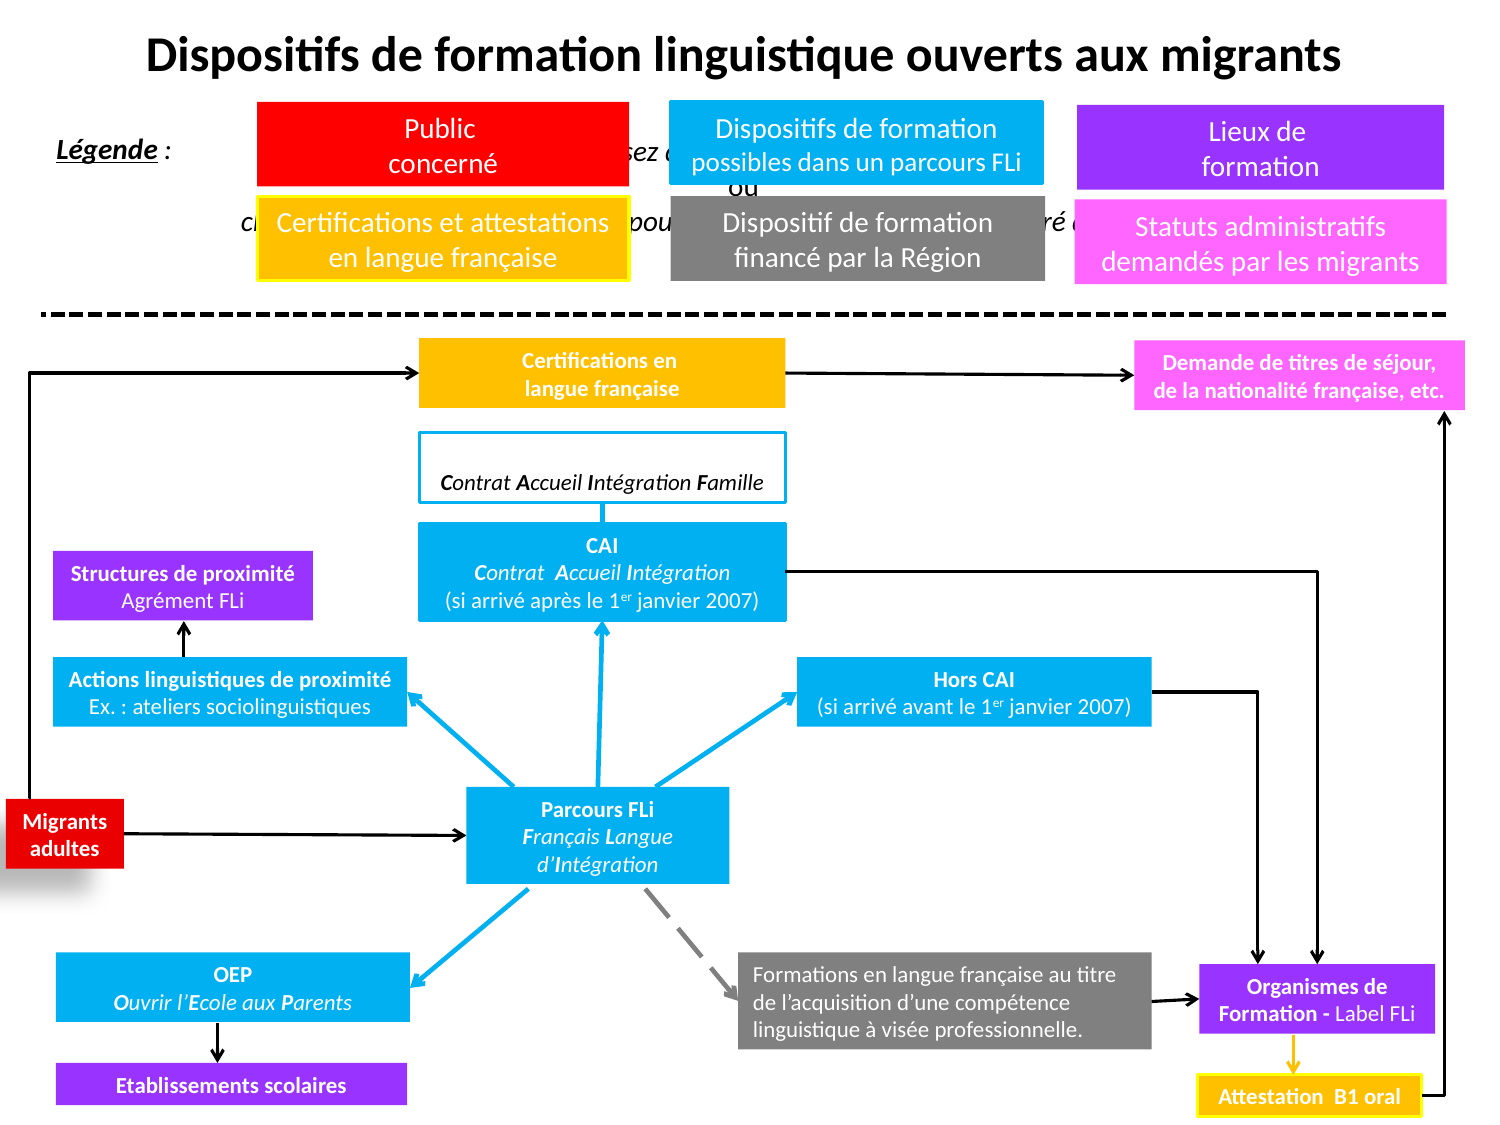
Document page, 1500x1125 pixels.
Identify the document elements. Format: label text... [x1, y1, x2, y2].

text_box Dispositifs de formation linguistique ouverts aux migrants [41, 14, 1447, 89]
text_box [597, 621, 603, 788]
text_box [11, 391, 438, 782]
text_box Organismes de Formation - Label FLi [1199, 964, 1416, 1034]
text_box CAIF Contrat Accueil Intégration Famille [443, 432, 786, 503]
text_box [1421, 410, 1445, 1097]
text_box Formations en langue française au titre de l’acquisition d’une compétence linguistique à visée professionnelle. [738, 952, 1152, 1050]
title Légende : [41, 118, 231, 178]
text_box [123, 833, 467, 837]
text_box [406, 692, 514, 788]
text_box Attestation B1 oral [1197, 1074, 1422, 1117]
text_box Parcours FLi Français Langue d’Intégration [466, 786, 730, 884]
text_box Certifications en langue française [419, 338, 786, 408]
text_box Demande de titres de séjour, de la nationalité française, etc. [1134, 340, 1465, 411]
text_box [785, 572, 1318, 965]
text_box OEP Ouvrir l’Ecole aux Parents [55, 952, 410, 1022]
text_box CAI Contrat Accueil Intégration (si arrivé après le 1er janvier 2007) [443, 523, 786, 621]
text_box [409, 888, 529, 989]
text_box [256, 101, 1447, 286]
text_box Laissez défiler le diaporama ou cliquez sur les intitulés soulignés pour accéder directement à l’encadré de votre choix. [40, 125, 251, 245]
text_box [655, 692, 780, 788]
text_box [644, 888, 739, 1002]
text_box Etablissements scolaires [55, 1062, 408, 1106]
text_box Migrants adultes [5, 798, 124, 869]
